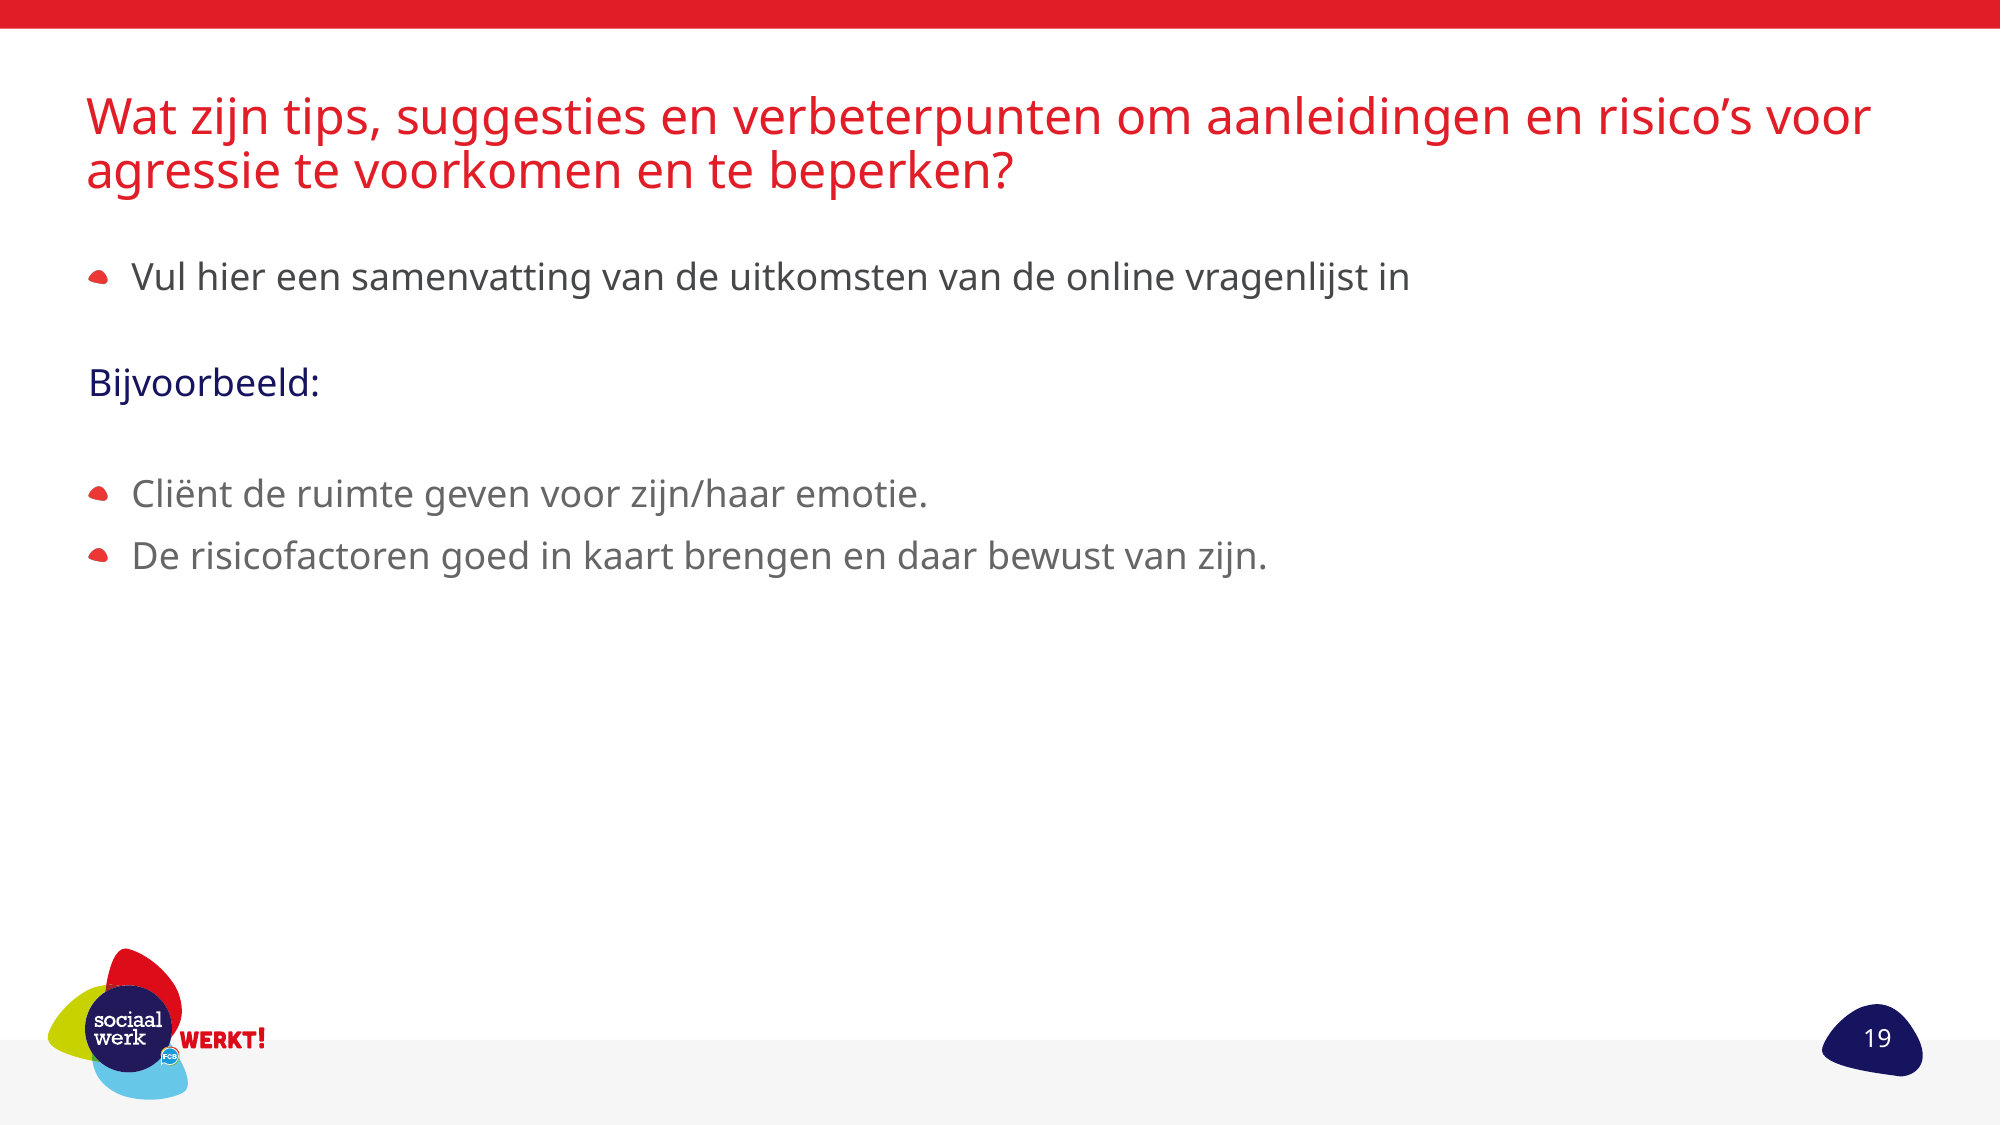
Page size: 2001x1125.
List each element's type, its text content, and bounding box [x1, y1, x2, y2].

picture [88, 263, 123, 290]
list Vul hier een samenvatting van de uitkomsten van de online vragenlijst in Bijvoorbeeld: Cliënt de ruimte geven voor zijn/haar emotie. De risicofactoren goed in kaart brengen en daar bewust van zijn. [88, 258, 1909, 923]
title Wat zijn tips, suggesties en verbeterpunten om aanleidingen en risico’s voor agressie te voorkomen en te beperken? [86, 84, 1943, 206]
picture [88, 541, 123, 568]
slide_number 19 [1841, 1008, 1914, 1071]
picture [88, 479, 123, 507]
